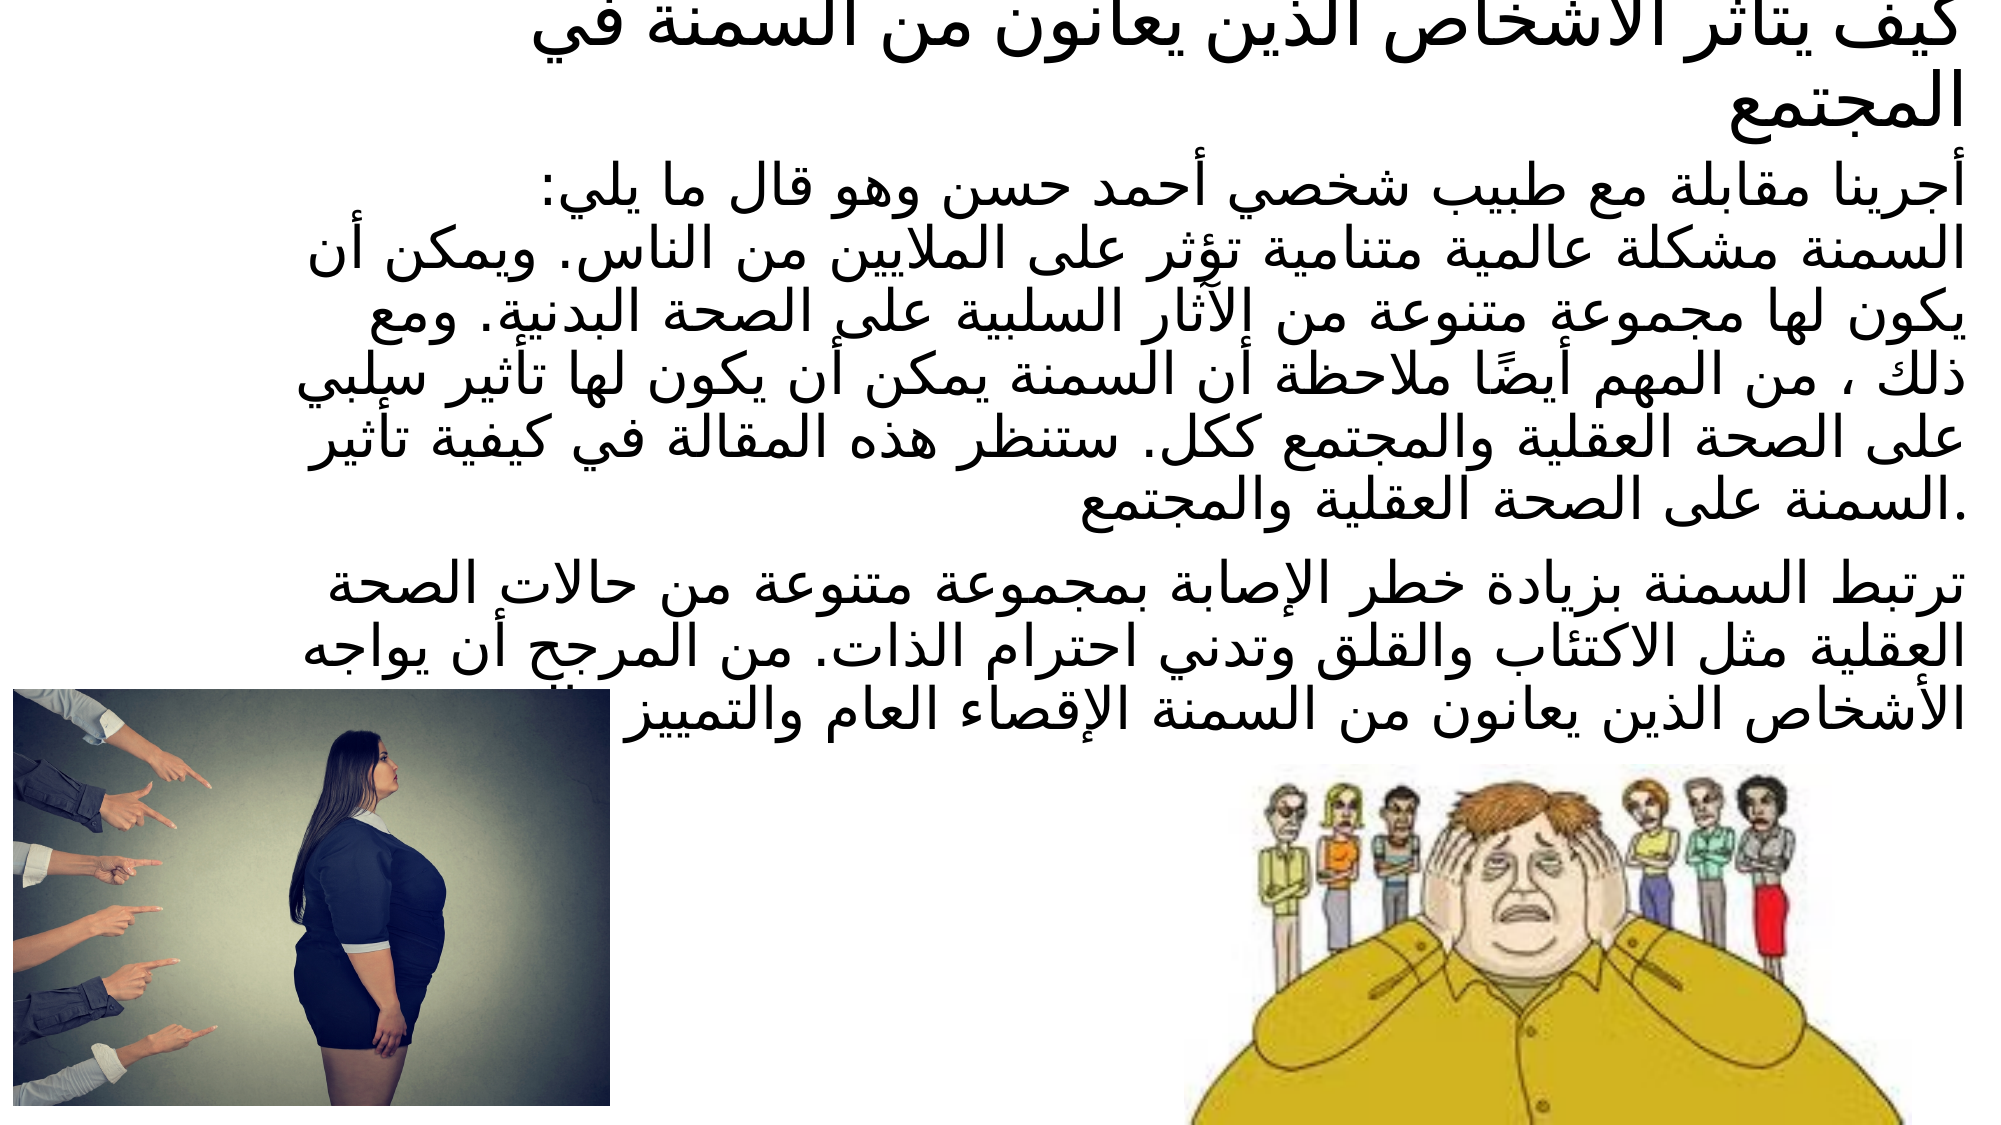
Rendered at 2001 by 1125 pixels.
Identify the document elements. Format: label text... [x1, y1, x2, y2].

title كيف يتأثر الأشخاص الذين يعانون من السمنة في المجتمع [258, 0, 1984, 147]
picture [13, 689, 611, 1107]
list أجرينا مقابلة مع طبيب شخصي أحمد حسن وهو قال ما يلي‎: السمنة مشكلة عالمية متنامية تؤثر على الملايين من الناس. ويمكن أن يكون لها مجموعة متنوعة من الآثار السلبية على الصحة البدنية. ومع ذلك ، من المهم أيضًا ملاحظة أن السمنة يمكن أن يكون لها تأثير سلبي على الصحة العقلية والمجتمع ككل. ستنظر هذه المقالة في كيفية تأثير السمنة على الصحة العقلية والمجتمع. ترتبط السمنة بزيادة خطر الإصابة بمجموعة متنوعة من حالات الصحة العقلية مثل الاكتئاب والقلق وتدني احترام الذات. من المرجح أن يواجه الأشخاص الذين يعانون من السمنة الإقصاء العام والتمييز والتنمر [258, 147, 1984, 862]
picture [1184, 764, 1912, 1125]
